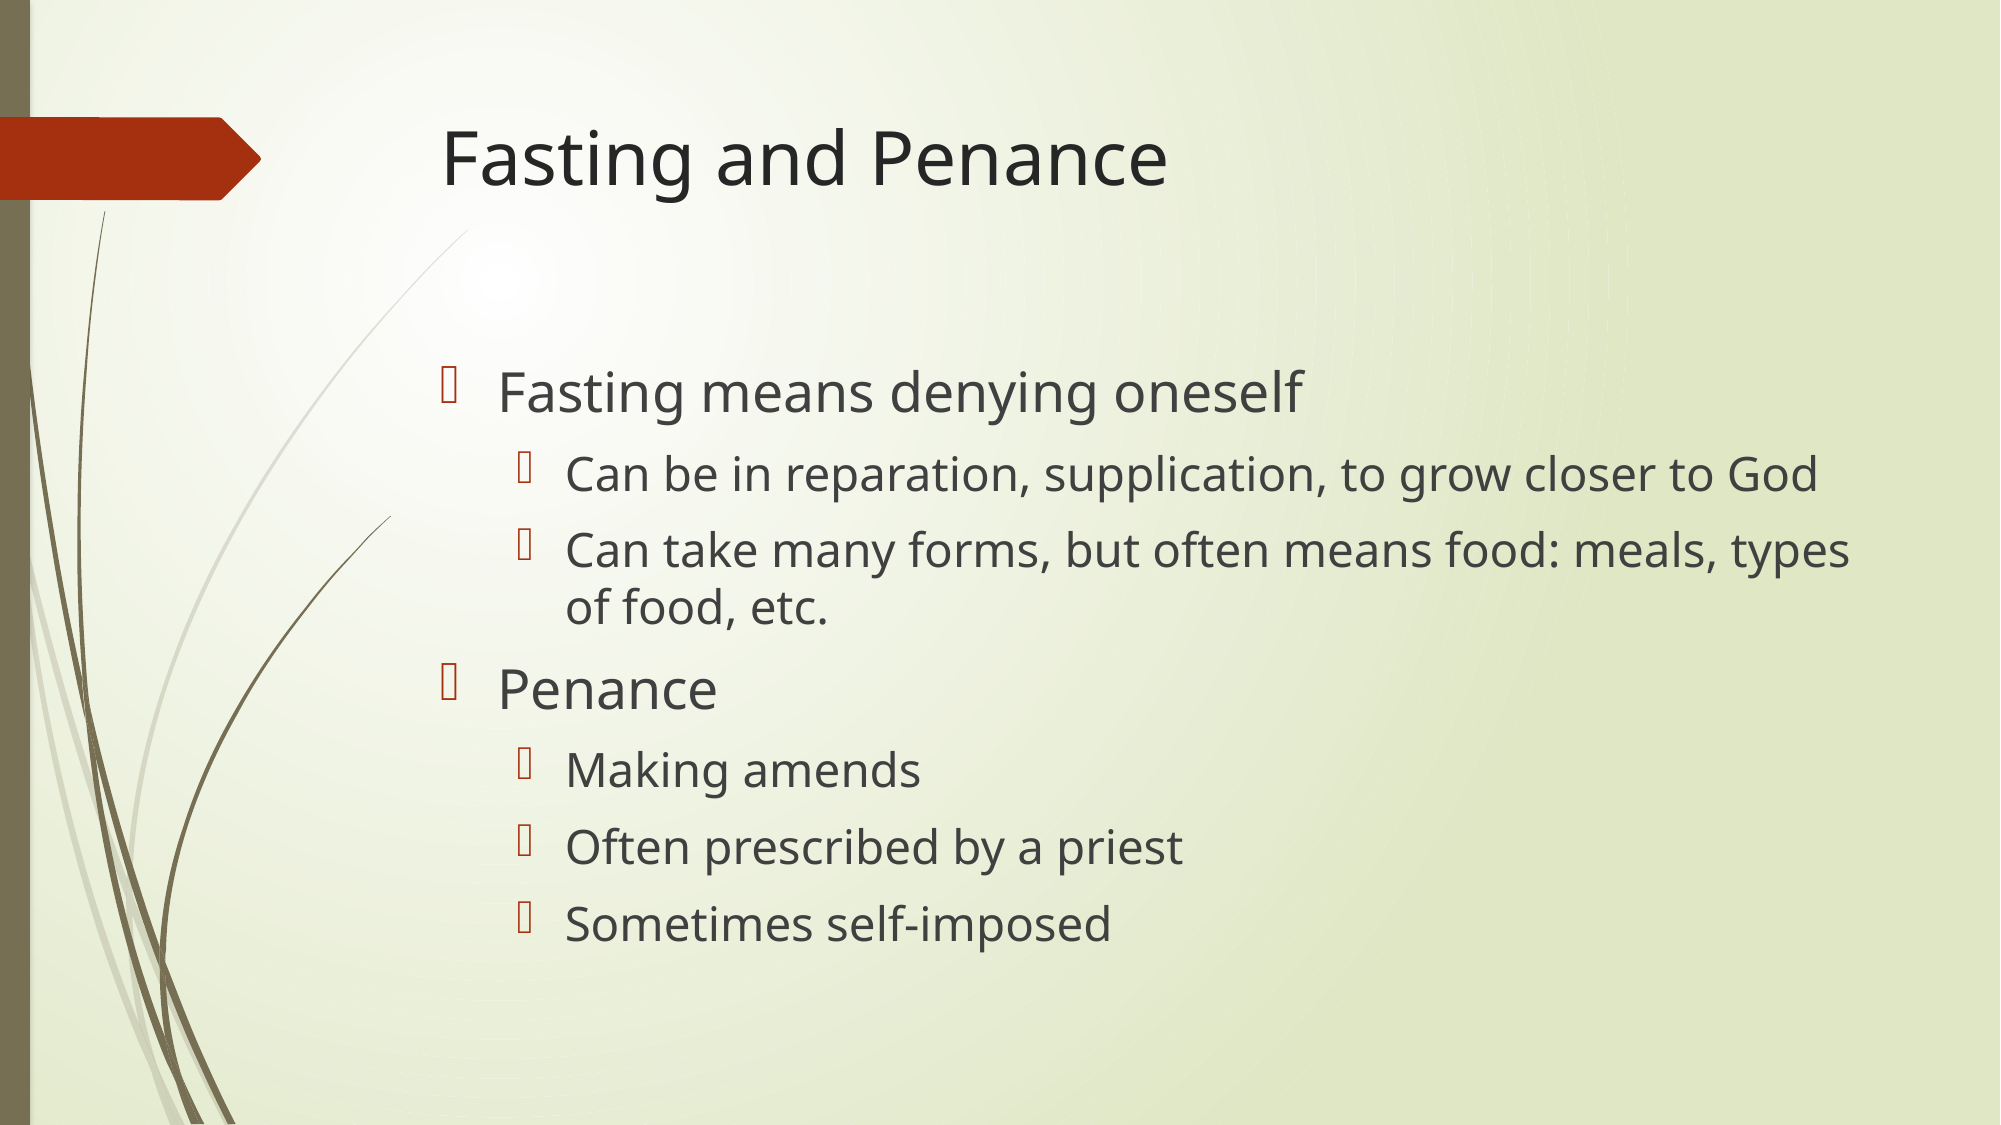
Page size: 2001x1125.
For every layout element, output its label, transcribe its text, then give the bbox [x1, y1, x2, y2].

list Fasting means denying oneself Can be in reparation, supplication, to grow closer to God Can take many forms, but often means food: meals, types of food, etc. Penance Making amends Often prescribed by a priest Sometimes self-imposed [424, 350, 1888, 970]
title Fasting and Penance [425, 102, 1888, 313]
